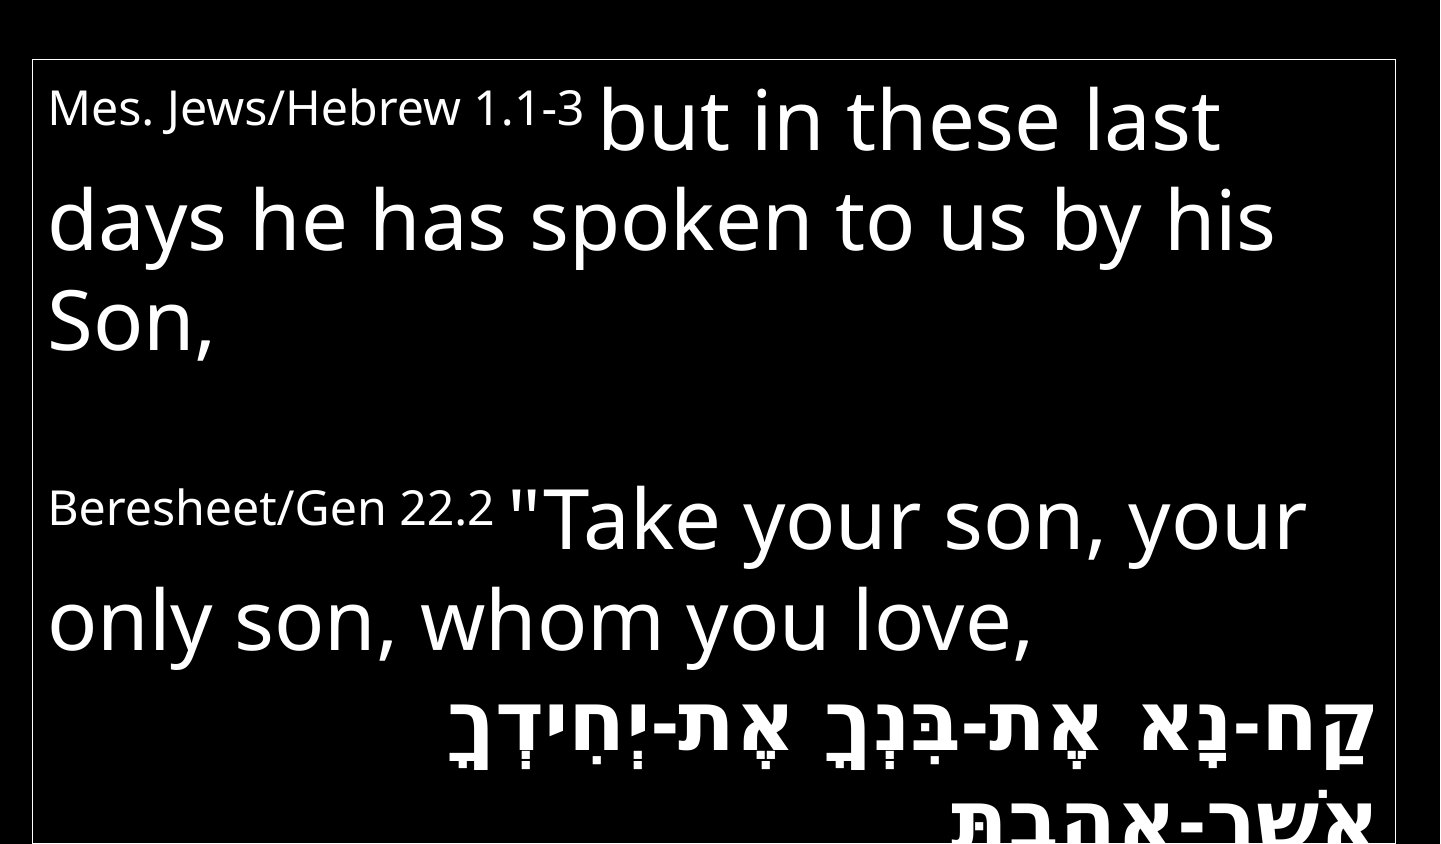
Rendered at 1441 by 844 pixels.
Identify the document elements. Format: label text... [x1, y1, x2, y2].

subtitle Mes. Jews/Hebrew 1.1-3 but in these last days he has spoken to us by his Son, Beresheet/Gen 22.2 "Take your son, your only son, whom you love, קַח-נָא אֶת-בִּנְךָ אֶת-יְחִידְךָ אֲשֶׁר-אָהַבְתָּ [32, 59, 1396, 844]
